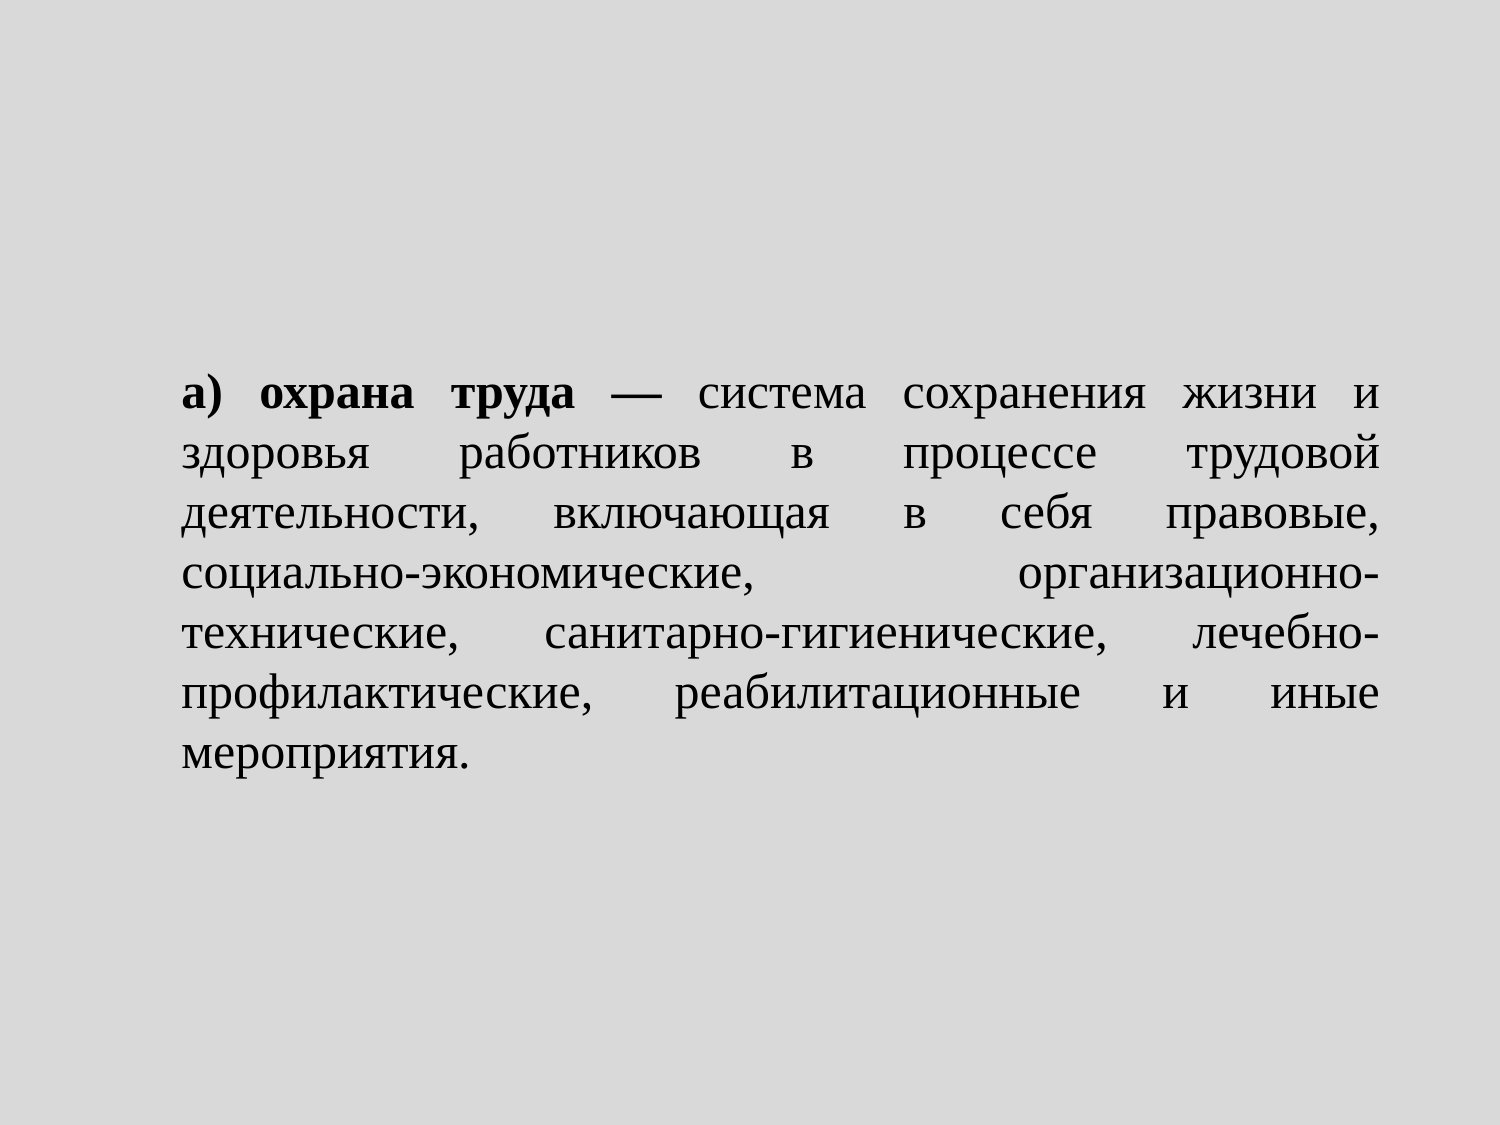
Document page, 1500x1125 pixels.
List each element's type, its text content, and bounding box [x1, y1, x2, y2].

text_box а) охрана труда — система сохранения жизни и здоровья работников в процессе трудовой деятельности, включающая в себя правовые, социально-экономические, организационно-технические, санитарно-гигиенические, лечебно-профилактические, реабилитационные и иные мероприятия. [166, 290, 1396, 786]
